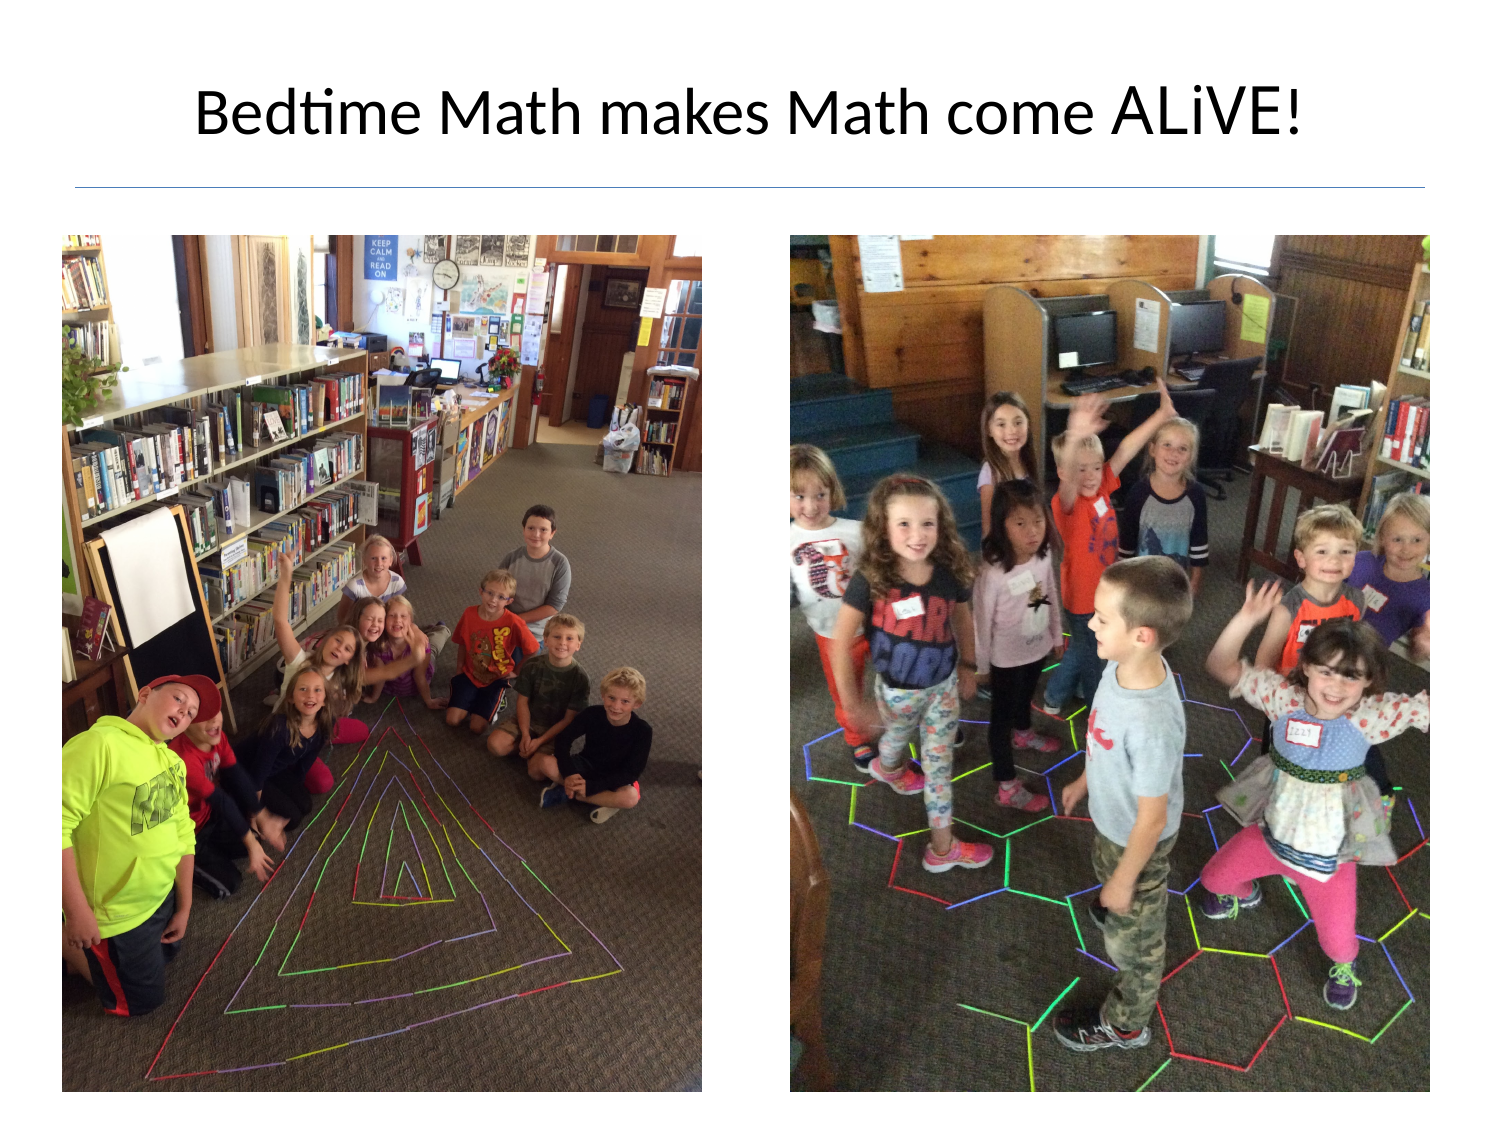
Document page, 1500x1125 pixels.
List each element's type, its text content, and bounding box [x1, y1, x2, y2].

picture [790, 235, 1431, 1092]
picture [62, 235, 702, 1092]
title Bedtime Math makes Math come ALiVE! [75, 45, 1425, 164]
